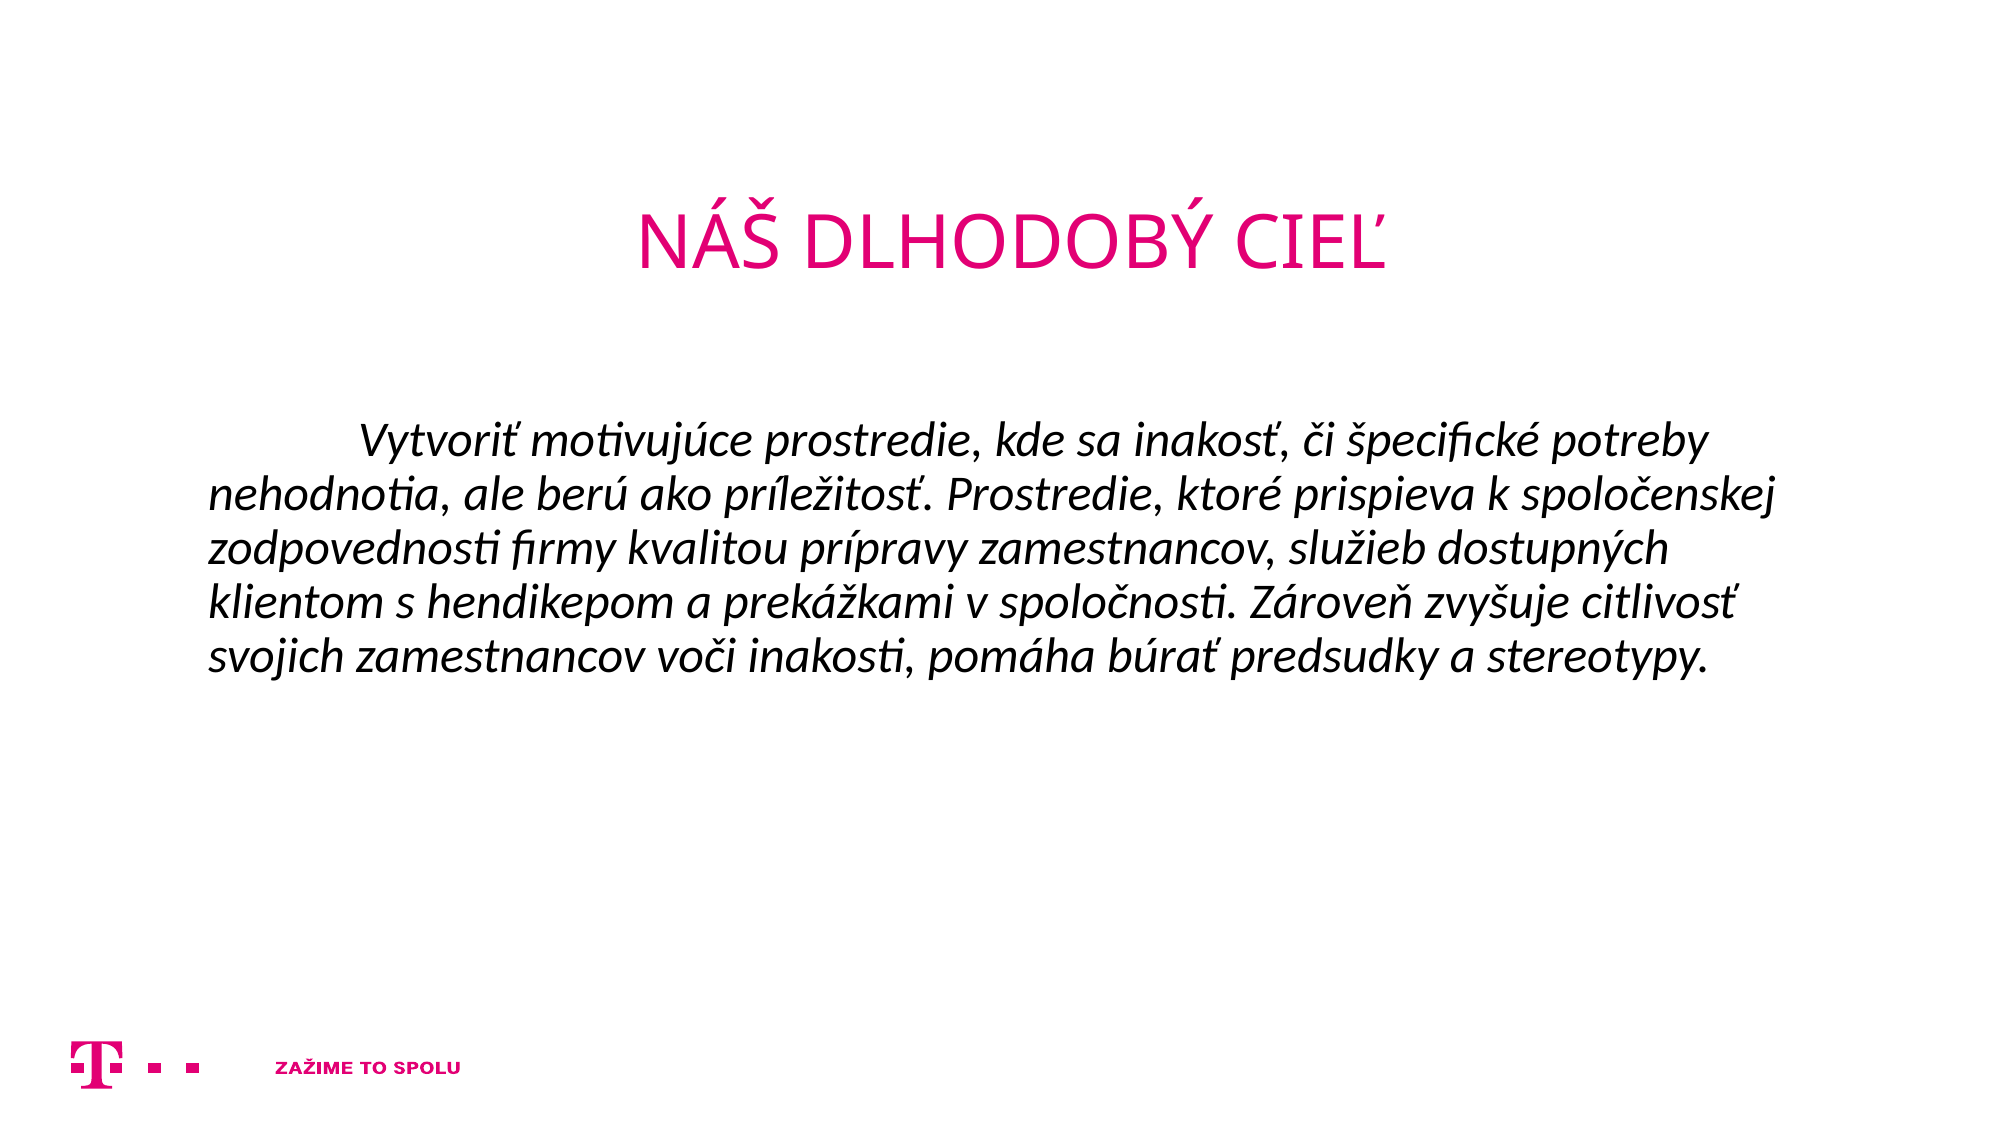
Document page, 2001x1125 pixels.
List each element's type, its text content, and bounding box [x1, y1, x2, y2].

title NÁŠ DLHODOBÝ CIEĽ [314, 203, 1709, 273]
list Vytvoriť motivujúce prostredie, kde sa inakosť, či špecifické potreby nehodnotia, ale berú ako príležitosť. Prostredie, ktoré prispieva k spoločenskej zodpovednosti firmy kvalitou prípravy zamestnancov, služieb dostupných klientom s hendikepom a prekážkami v spoločnosti. Zároveň zvyšuje citlivosť svojich zamestnancov voči inakosti, pomáha búrať predsudky a stereotypy. [207, 273, 1816, 854]
